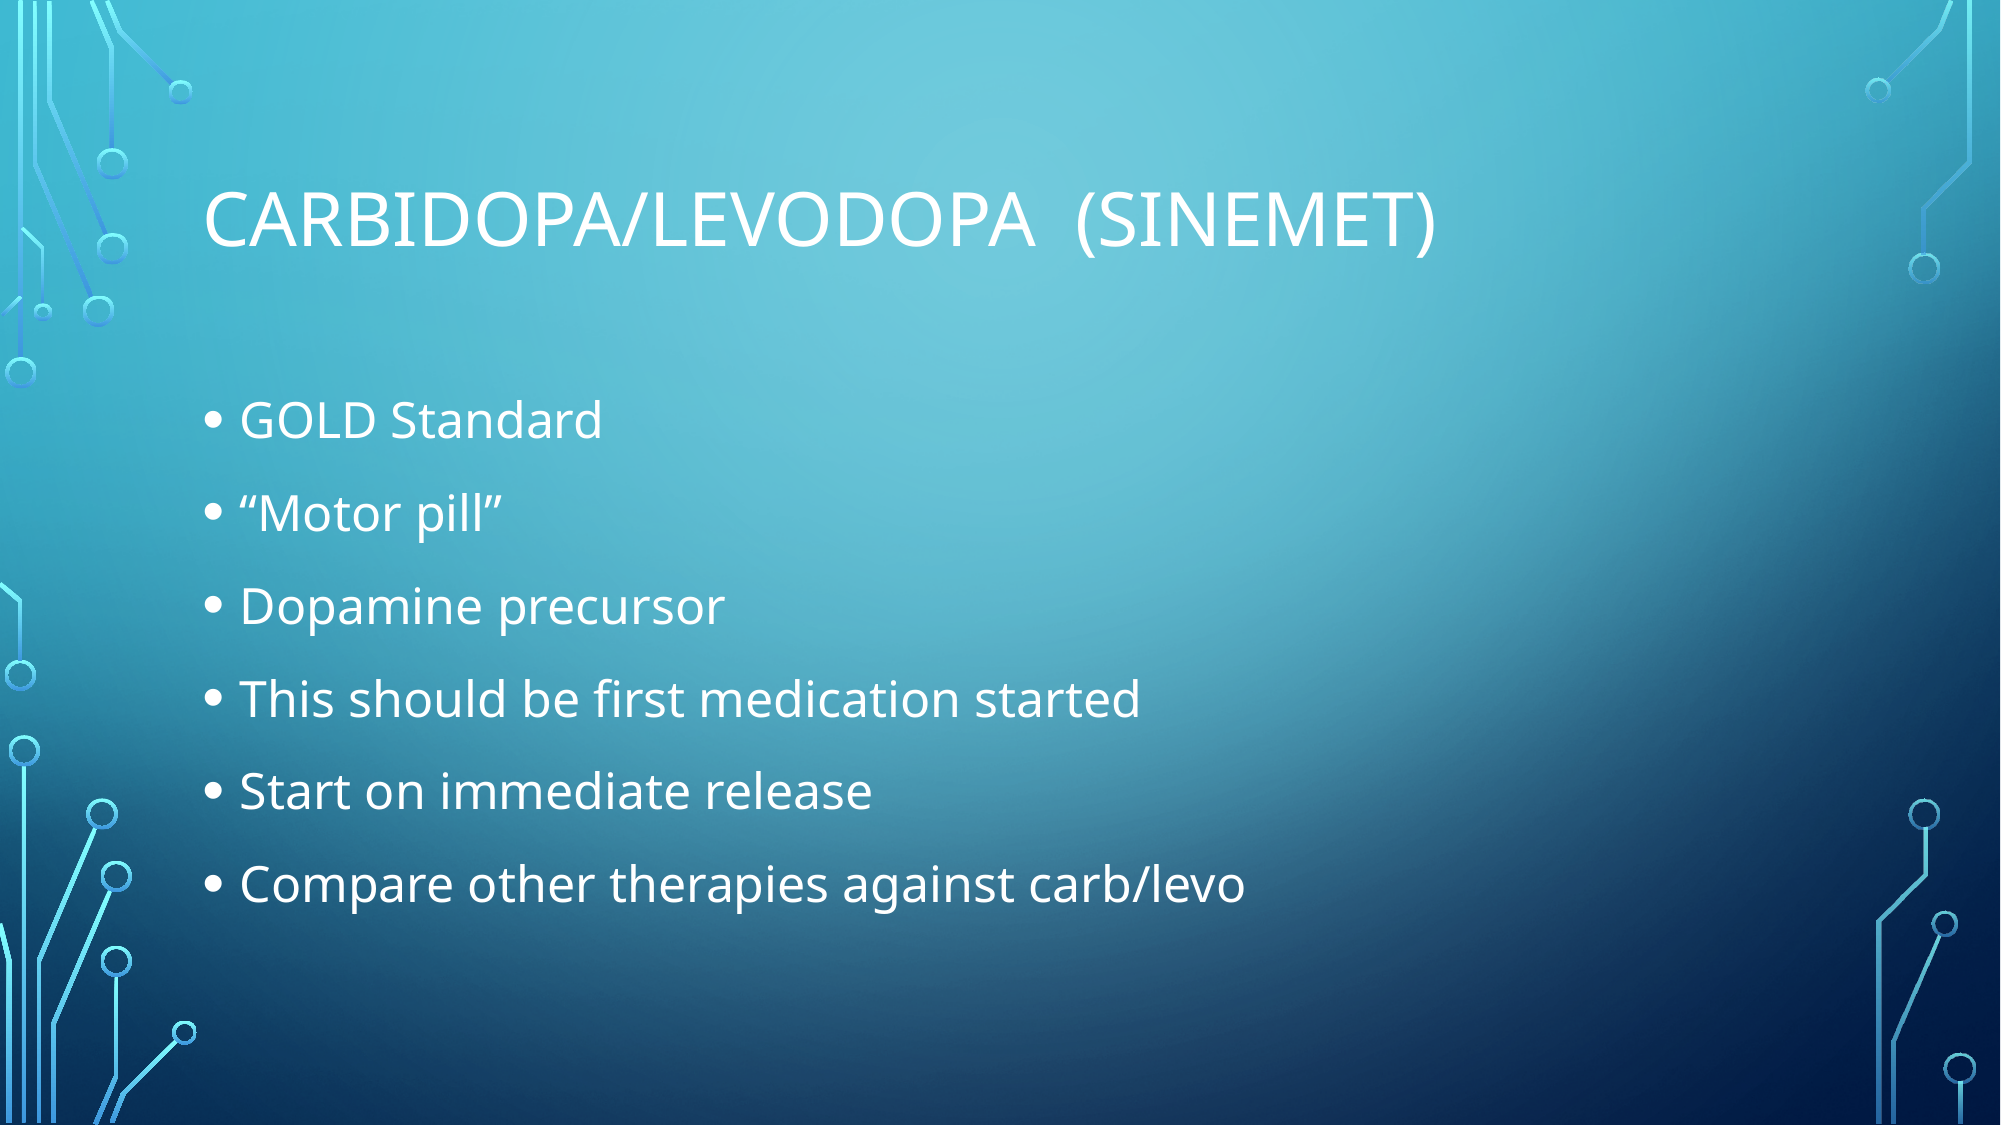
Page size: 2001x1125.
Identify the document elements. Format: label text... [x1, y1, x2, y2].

title Carbidopa/levodopa (Sinemet) [187, 101, 1813, 344]
list GOLD Standard “Motor pill” Dopamine precursor This should be first medication started Start on immediate release Compare other therapies against carb/levo [187, 369, 1813, 950]
